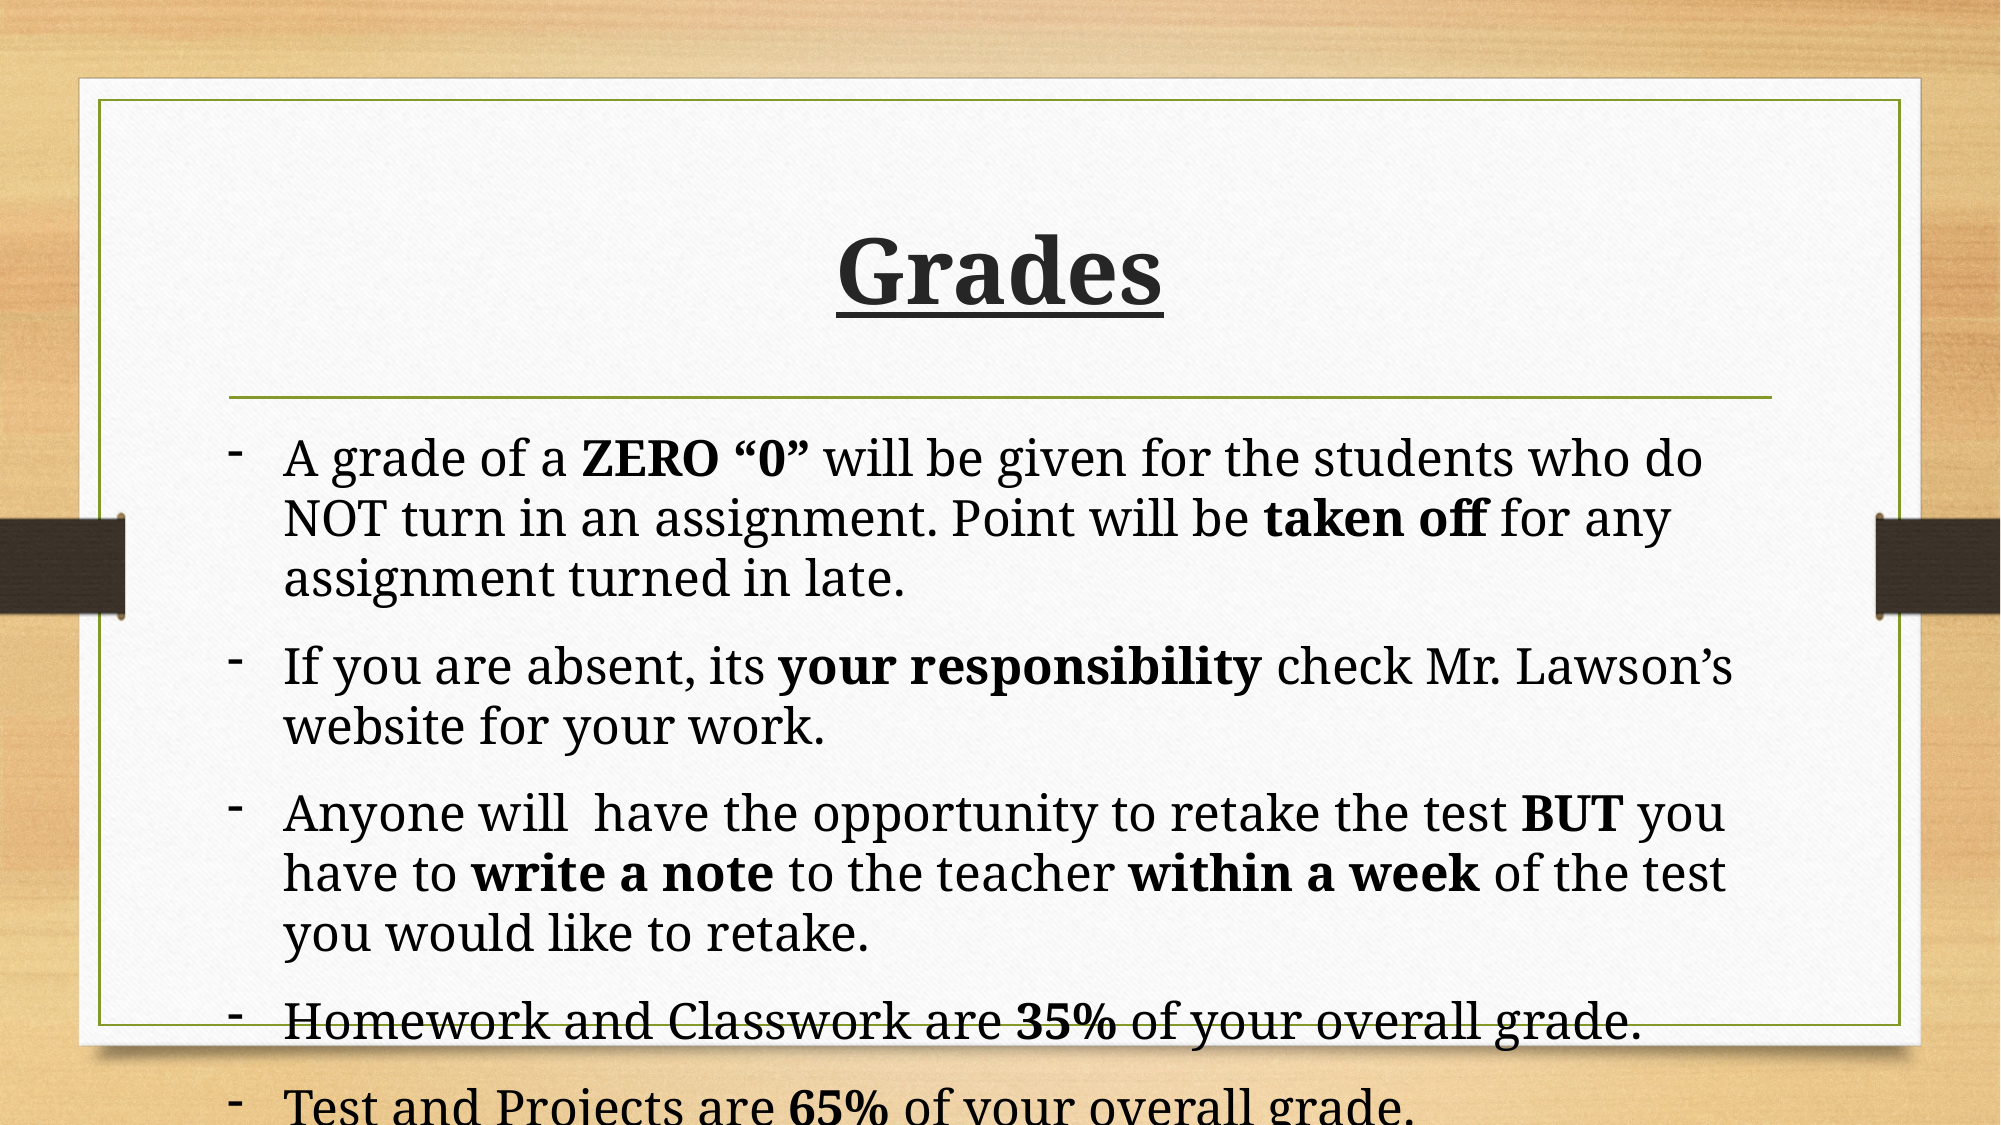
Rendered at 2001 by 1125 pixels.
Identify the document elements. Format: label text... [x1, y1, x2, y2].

text_box A grade of a ZERO “0” will be given for the students who do NOT turn in an assignment. Point will be taken off for any assignment turned in late. If you are absent, its your responsibility check Mr. Lawson’s website for your work. Anyone will have the opportunity to retake the test BUT you have to write a note to the teacher within a week of the test you would like to retake. Homework and Classwork are 35% of your overall grade. Test and Projects are 65% of your overall grade. [212, 419, 1788, 1125]
picture [0, 0, 2001, 1125]
title Grades [212, 161, 1788, 375]
